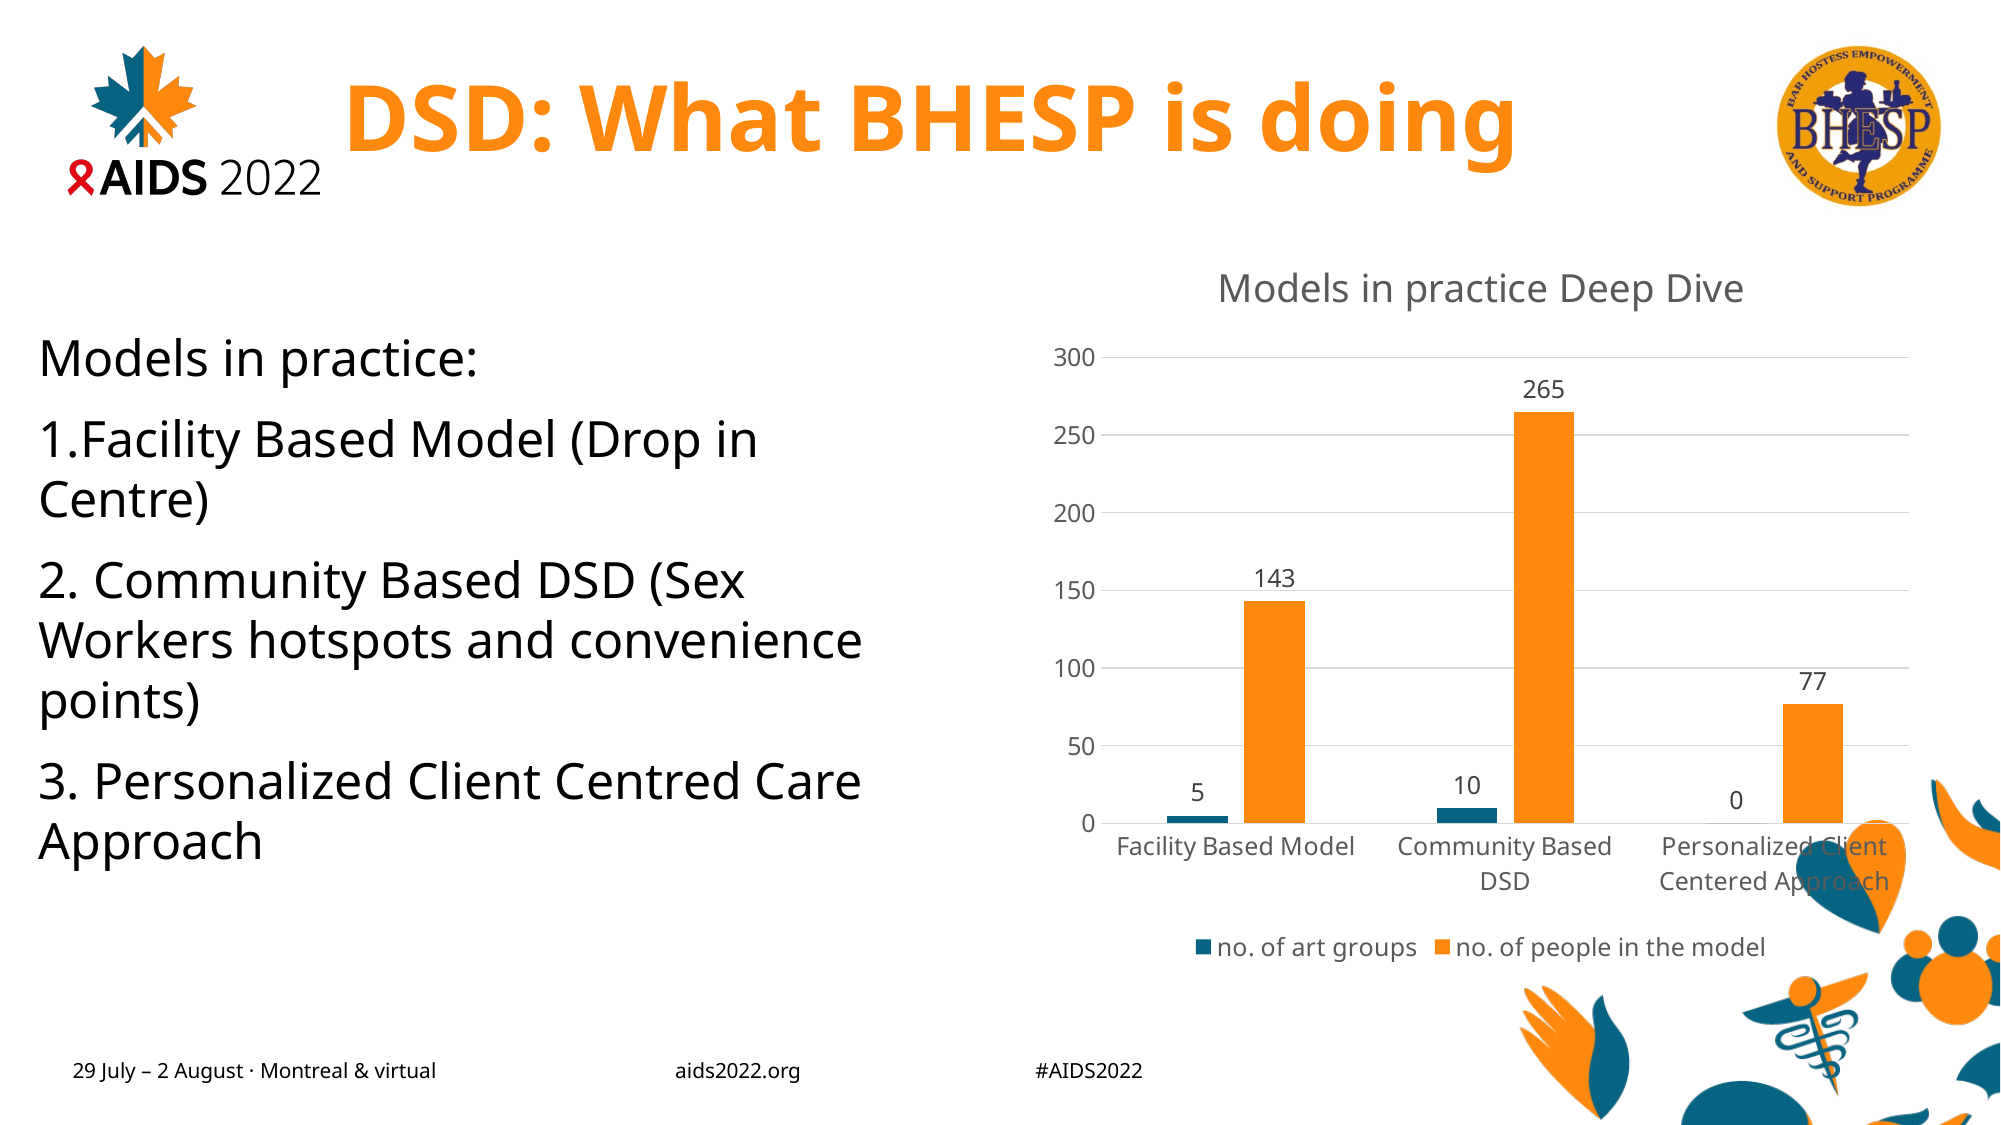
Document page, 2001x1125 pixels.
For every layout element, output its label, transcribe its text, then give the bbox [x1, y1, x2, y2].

title DSD: What BHESP is doing [342, 72, 1715, 274]
chart [1035, 226, 1928, 971]
picture [1440, 701, 2001, 1125]
list Models in practice: 1.Facility Based Model (Drop in Centre) 2. Community Based DSD (Sex Workers hotspots and convenience points) 3. Personalized Client Centred Care Approach [38, 326, 931, 1000]
picture [1715, 24, 2000, 226]
picture [41, 25, 343, 222]
